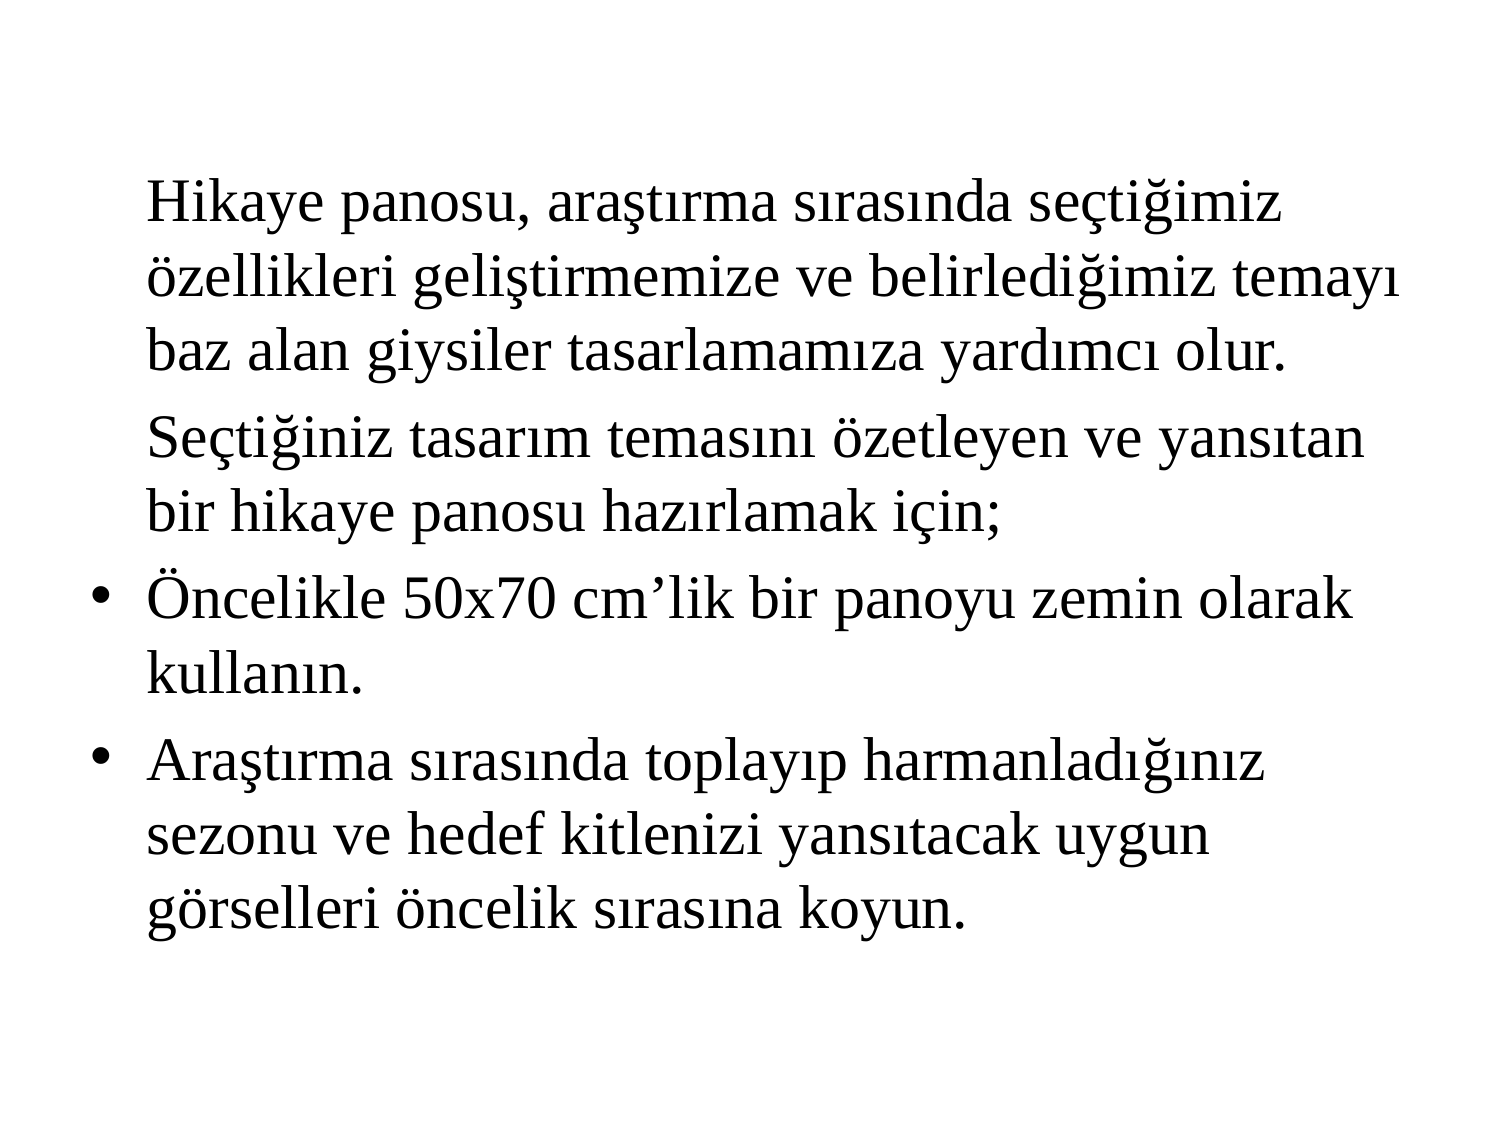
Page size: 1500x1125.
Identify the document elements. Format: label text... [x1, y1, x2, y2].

list Hikaye panosu, araştırma sırasında seçtiğimiz özellikleri geliştirmemize ve belirlediğimiz temayı baz alan giysiler tasarlamamıza yardımcı olur. Seçtiğiniz tasarım temasını özetleyen ve yansıtan bir hikaye panosu hazırlamak için; Öncelikle 50x70 cm’lik bir panoyu zemin olarak kullanın. Araştırma sırasında toplayıp harmanladığınız sezonu ve hedef kitlenizi yansıtacak uygun görselleri öncelik sırasına koyun. [75, 152, 1425, 1005]
